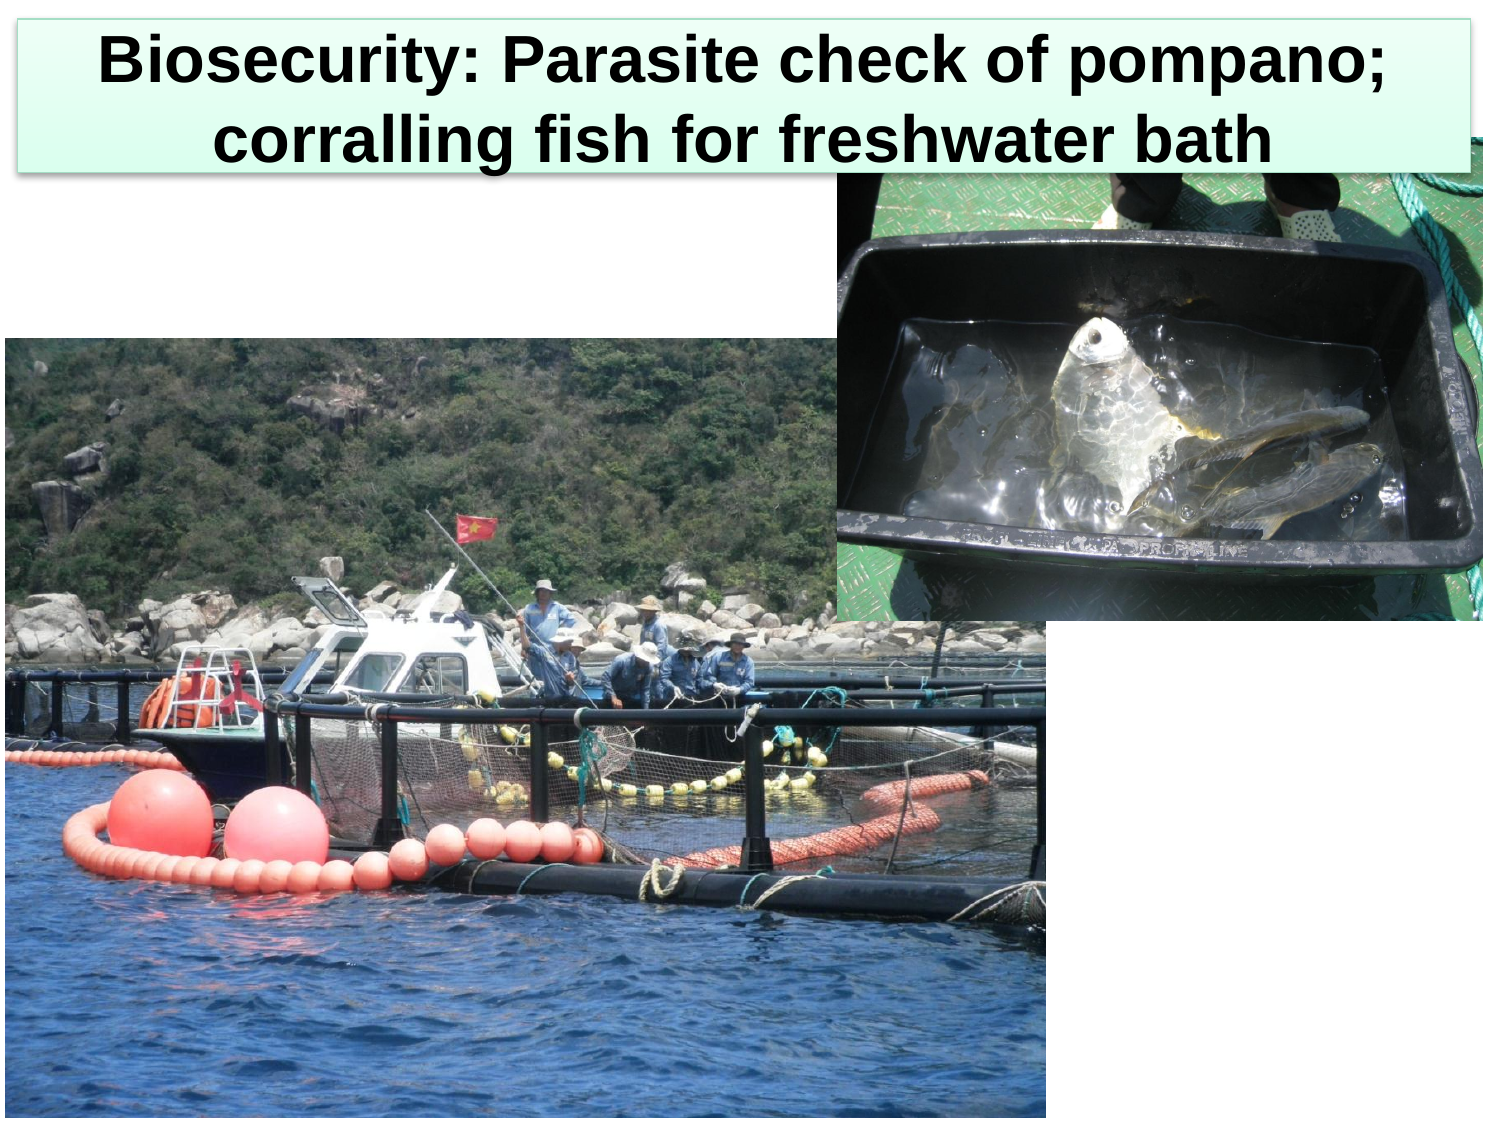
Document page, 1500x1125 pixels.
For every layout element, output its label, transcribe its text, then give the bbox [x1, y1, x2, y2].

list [837, 136, 1483, 621]
title Biosecurity: Parasite check of pompano; corralling fish for freshwater bath [17, 18, 1471, 173]
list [5, 338, 1046, 1118]
